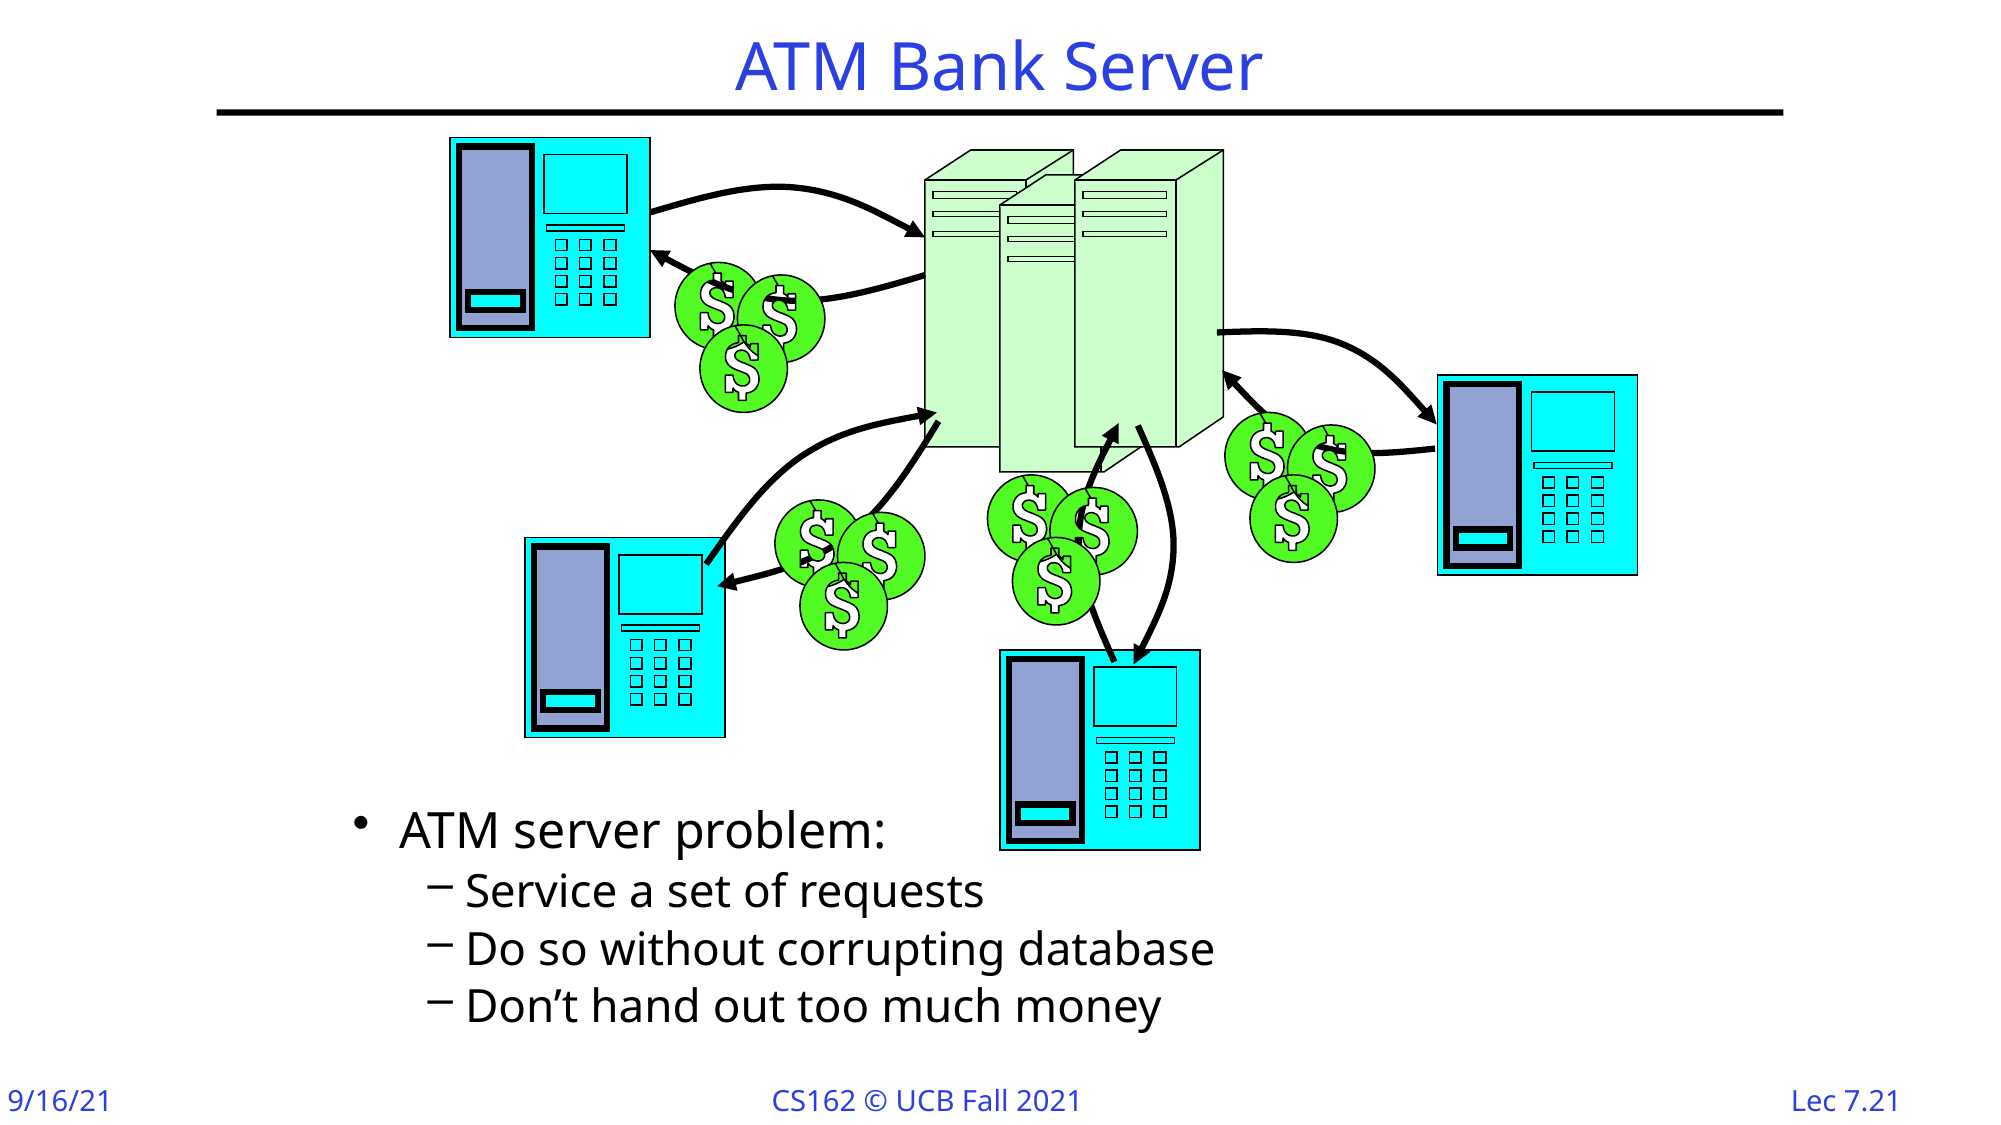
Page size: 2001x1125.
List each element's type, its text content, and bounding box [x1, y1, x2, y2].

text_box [987, 474, 1138, 626]
text_box [1133, 425, 1174, 648]
title ATM Bank Server [216, 24, 1784, 113]
text_box [828, 266, 926, 299]
text_box [729, 547, 769, 590]
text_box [1224, 412, 1376, 563]
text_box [1437, 374, 1638, 576]
text_box [1094, 423, 1119, 473]
text_box [725, 408, 937, 550]
text_box [835, 421, 939, 498]
text_box [1118, 447, 1137, 463]
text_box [774, 499, 926, 651]
text_box [1379, 427, 1432, 454]
text_box [654, 250, 759, 262]
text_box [674, 262, 826, 413]
text_box [1074, 149, 1224, 447]
text_box [1216, 331, 1432, 423]
text_box [1102, 634, 1115, 648]
text_box [654, 186, 926, 238]
text_box [924, 149, 1074, 447]
text_box [999, 174, 1106, 472]
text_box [999, 649, 1201, 851]
text_box [1222, 370, 1331, 410]
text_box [524, 537, 726, 738]
list ATM server problem: Service a set of requests Do so without corrupting database Don’t hand out too much money [337, 803, 1638, 1066]
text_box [449, 137, 651, 338]
